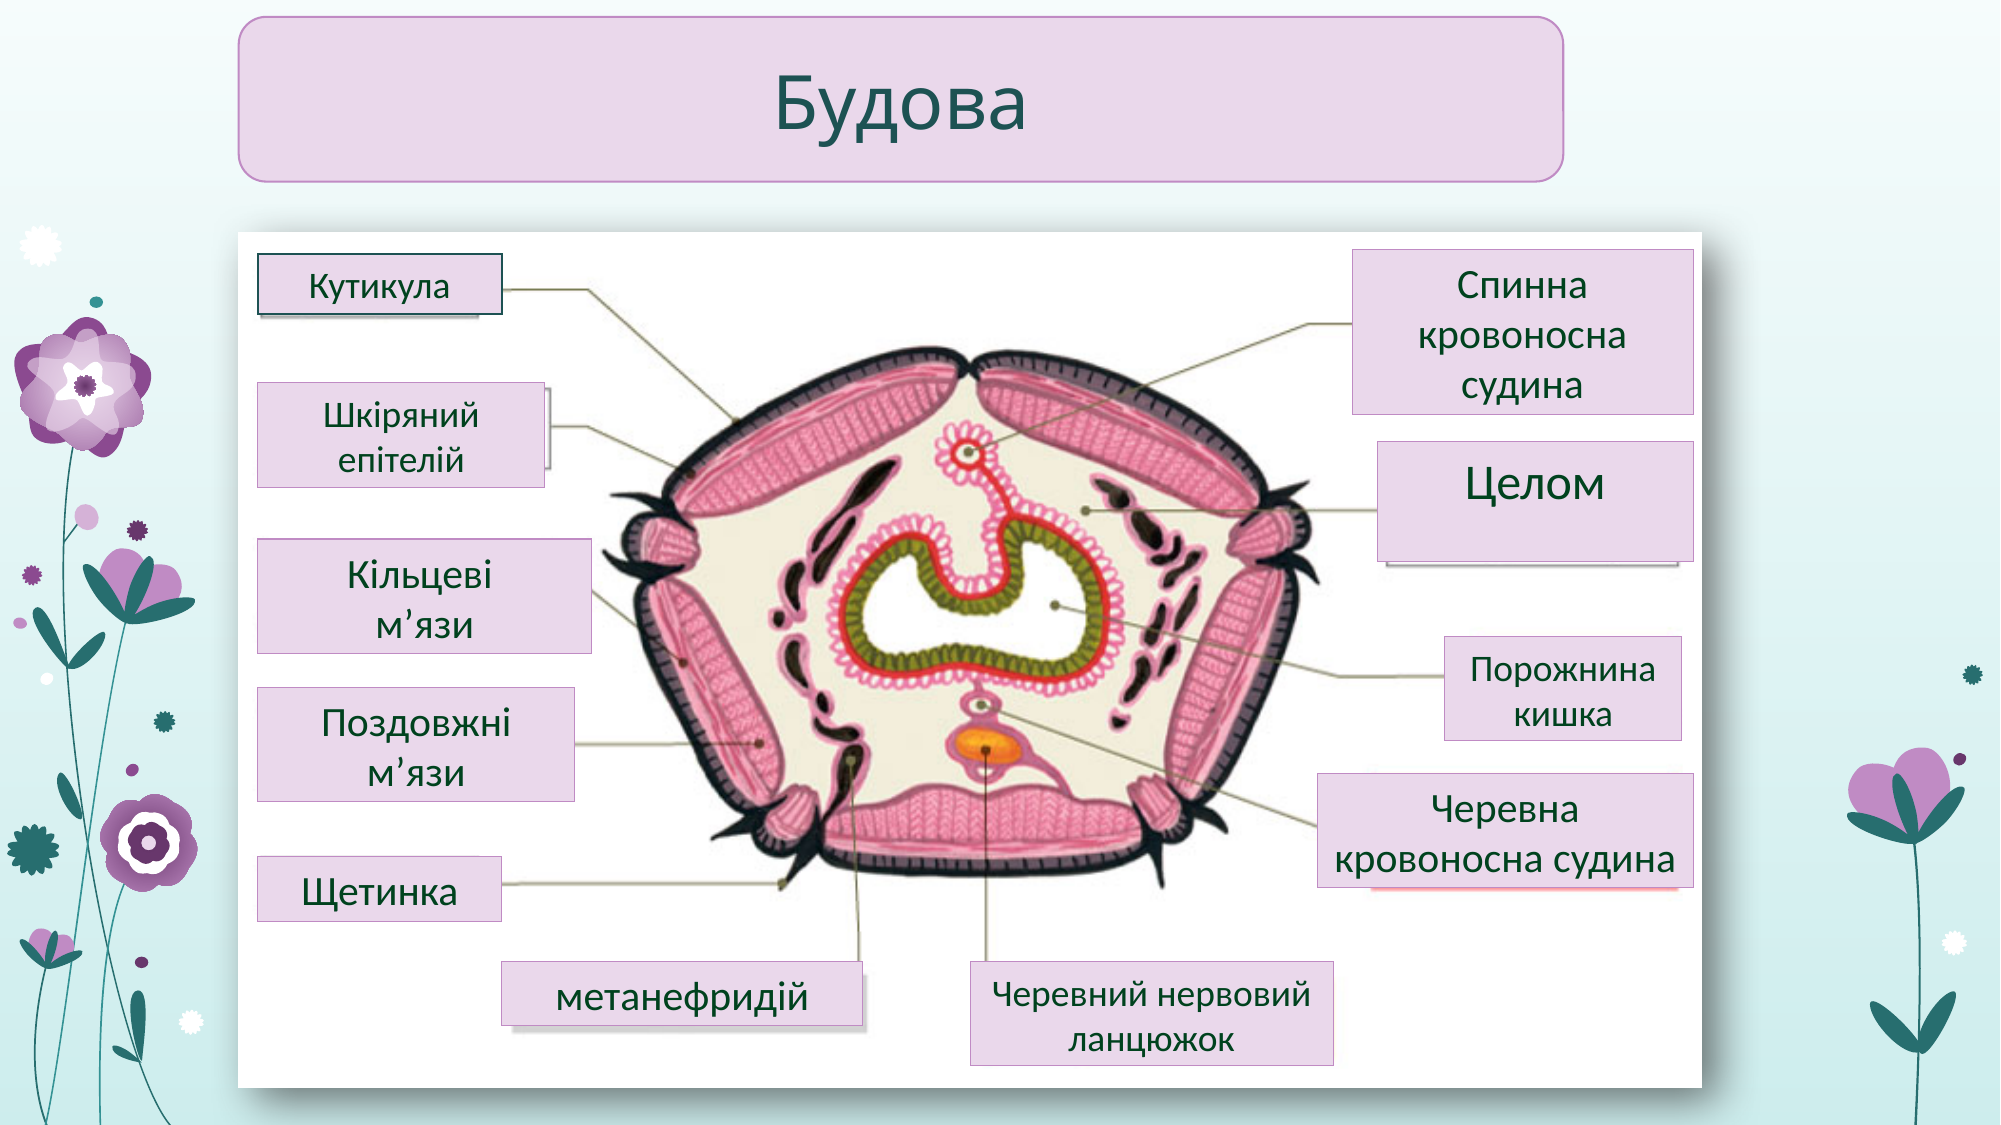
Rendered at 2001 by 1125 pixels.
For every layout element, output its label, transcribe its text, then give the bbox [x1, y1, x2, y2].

picture [238, 232, 1702, 1088]
text_box Будова [237, 15, 1565, 183]
